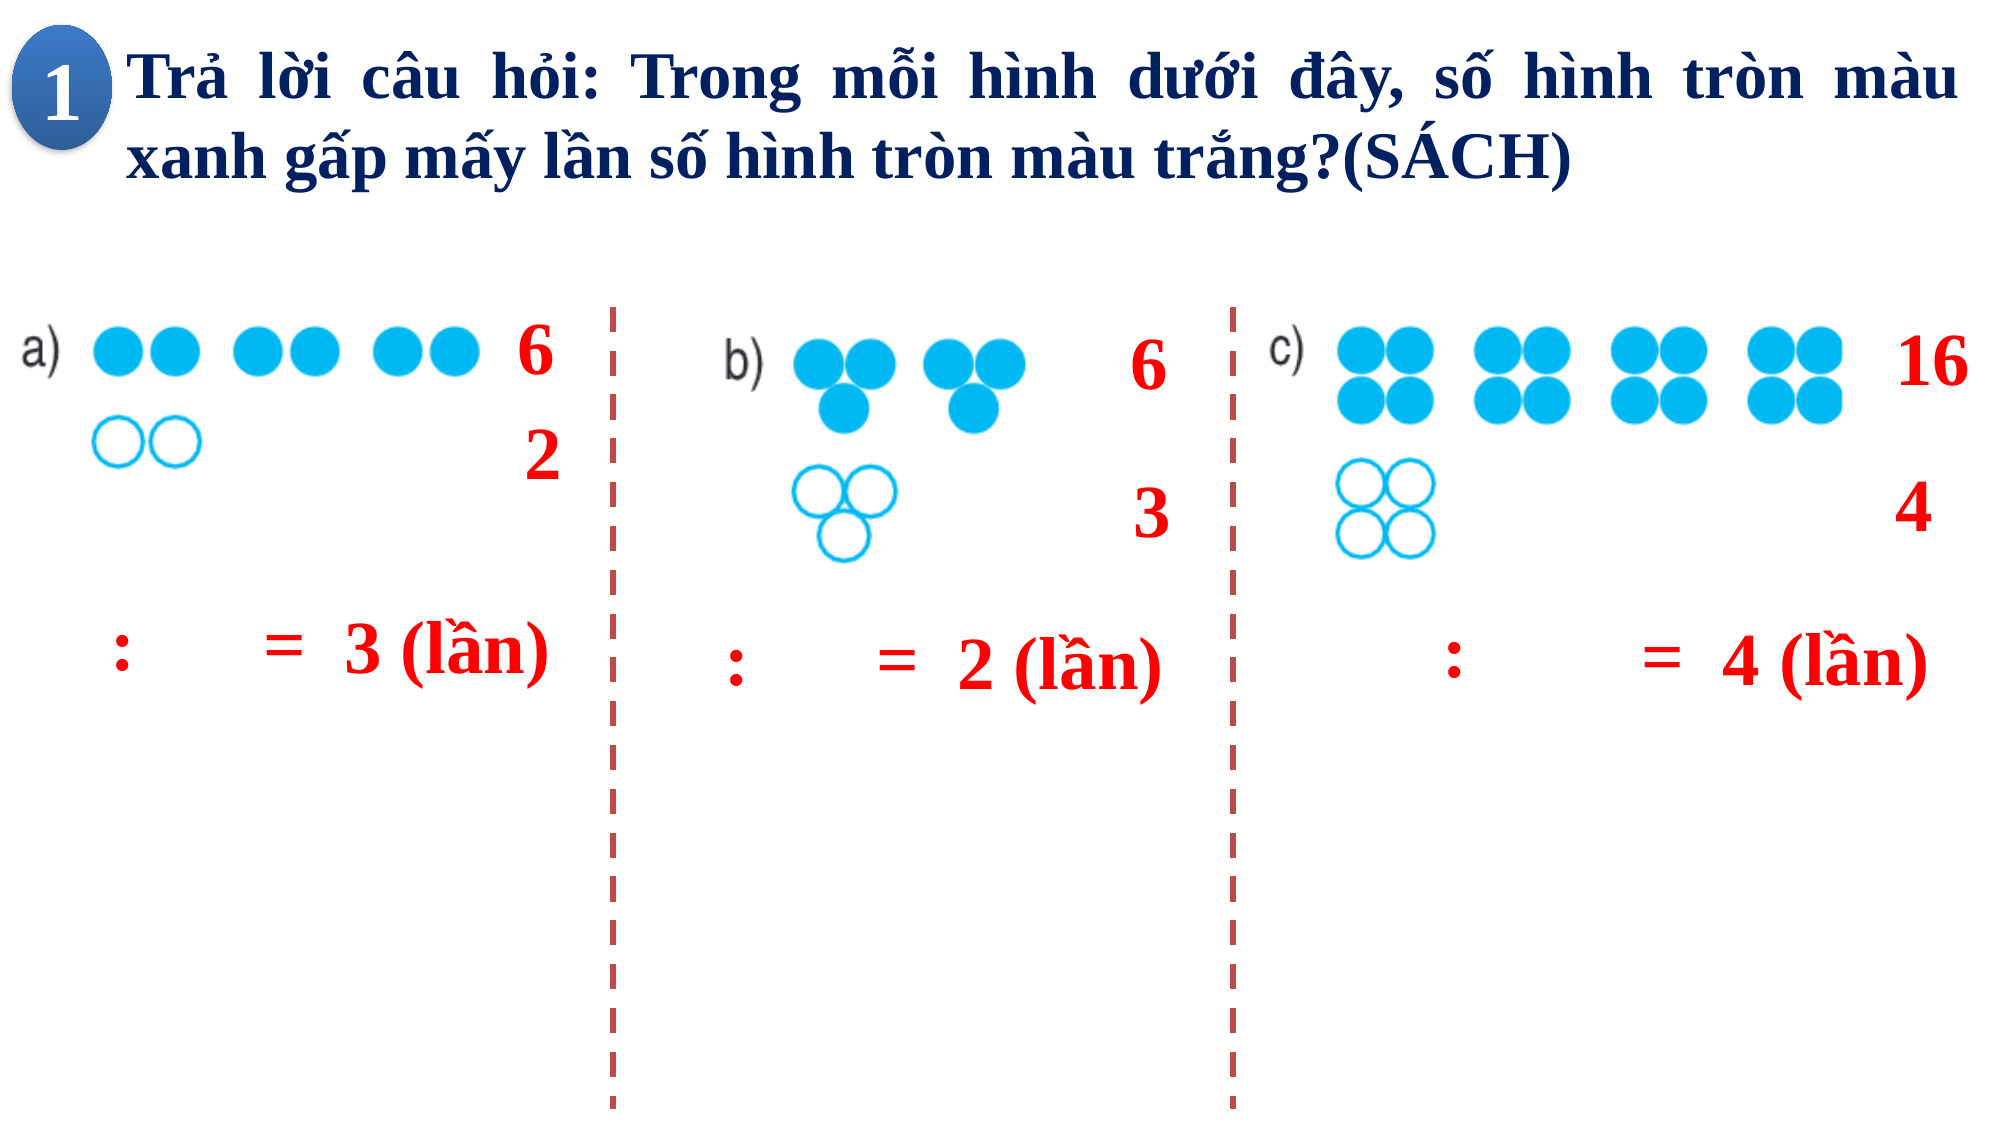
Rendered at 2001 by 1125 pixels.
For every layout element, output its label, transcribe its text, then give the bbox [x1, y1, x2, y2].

text_box : [1427, 595, 1519, 700]
text_box : [96, 588, 188, 694]
text_box = [1627, 600, 1719, 705]
text_box 16 [1880, 303, 2000, 409]
text_box 6 [1115, 306, 1207, 412]
text_box = [248, 588, 340, 694]
text_box 2 (lần) [943, 606, 1217, 712]
picture [707, 307, 1049, 577]
text_box 4 [1880, 449, 1972, 554]
text_box 3 [1118, 454, 1210, 560]
text_box 1 [11, 24, 111, 150]
picture [1253, 274, 1874, 570]
text_box = [862, 603, 953, 709]
text_box 6 [502, 291, 594, 396]
text_box 3 (lần) [329, 591, 604, 697]
text_box Trả lời câu hỏi: Trong mỗi hình dưới đây, số hình tròn màu xanh gấp mấy lần số hình tròn màu trắng?(SÁCH) [111, 24, 1977, 200]
text_box : [709, 603, 801, 709]
text_box 2 [522, 396, 601, 502]
text_box 4 (lần) [1708, 603, 1982, 709]
picture [11, 306, 518, 518]
